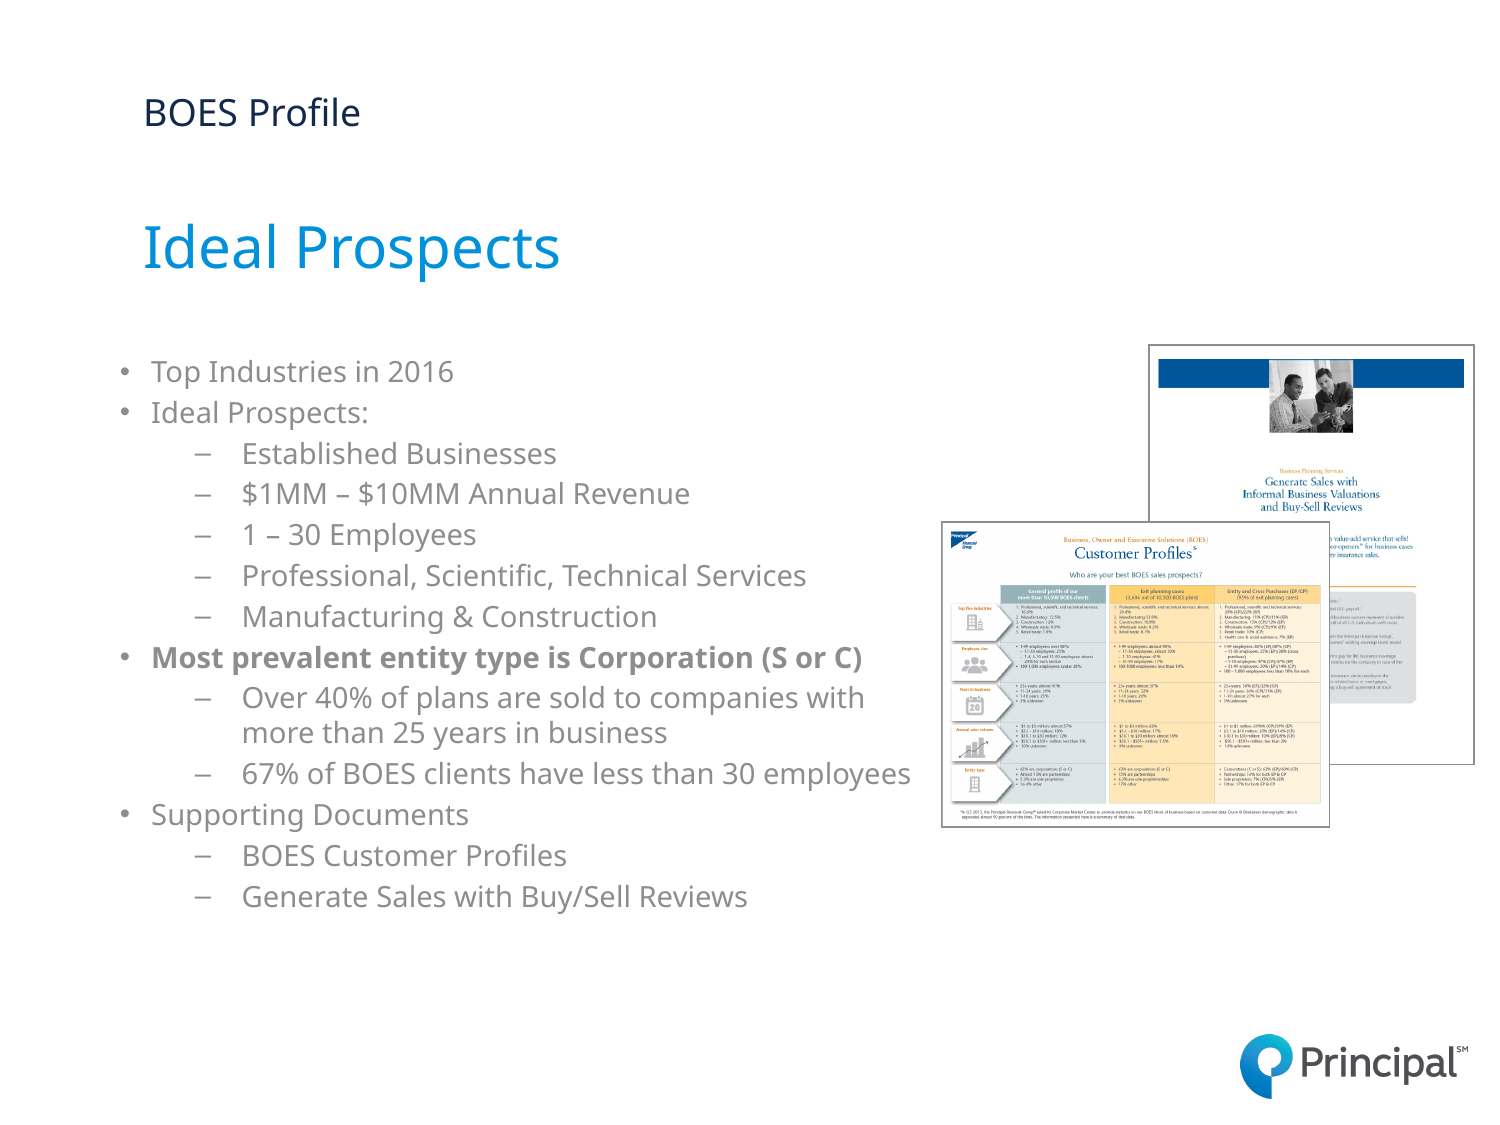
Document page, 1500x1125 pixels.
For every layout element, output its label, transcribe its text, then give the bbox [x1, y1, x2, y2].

list Top Industries in 2016 Ideal Prospects: Established Businesses $1MM – $10MM Annual Revenue 1 – 30 Employees Professional, Scientific, Technical Services Manufacturing & Construction Most prevalent entity type is Corporation (S or C) Over 40% of plans are sold to companies with more than 25 years in business 67% of BOES clients have less than 30 employees Supporting Documents BOES Customer Profiles Generate Sales with Buy/Sell Reviews [104, 345, 936, 895]
title Ideal Prospects [128, 216, 1190, 299]
picture [1240, 1034, 1468, 1099]
list BOES Profile [128, 81, 805, 111]
picture [941, 345, 1474, 827]
